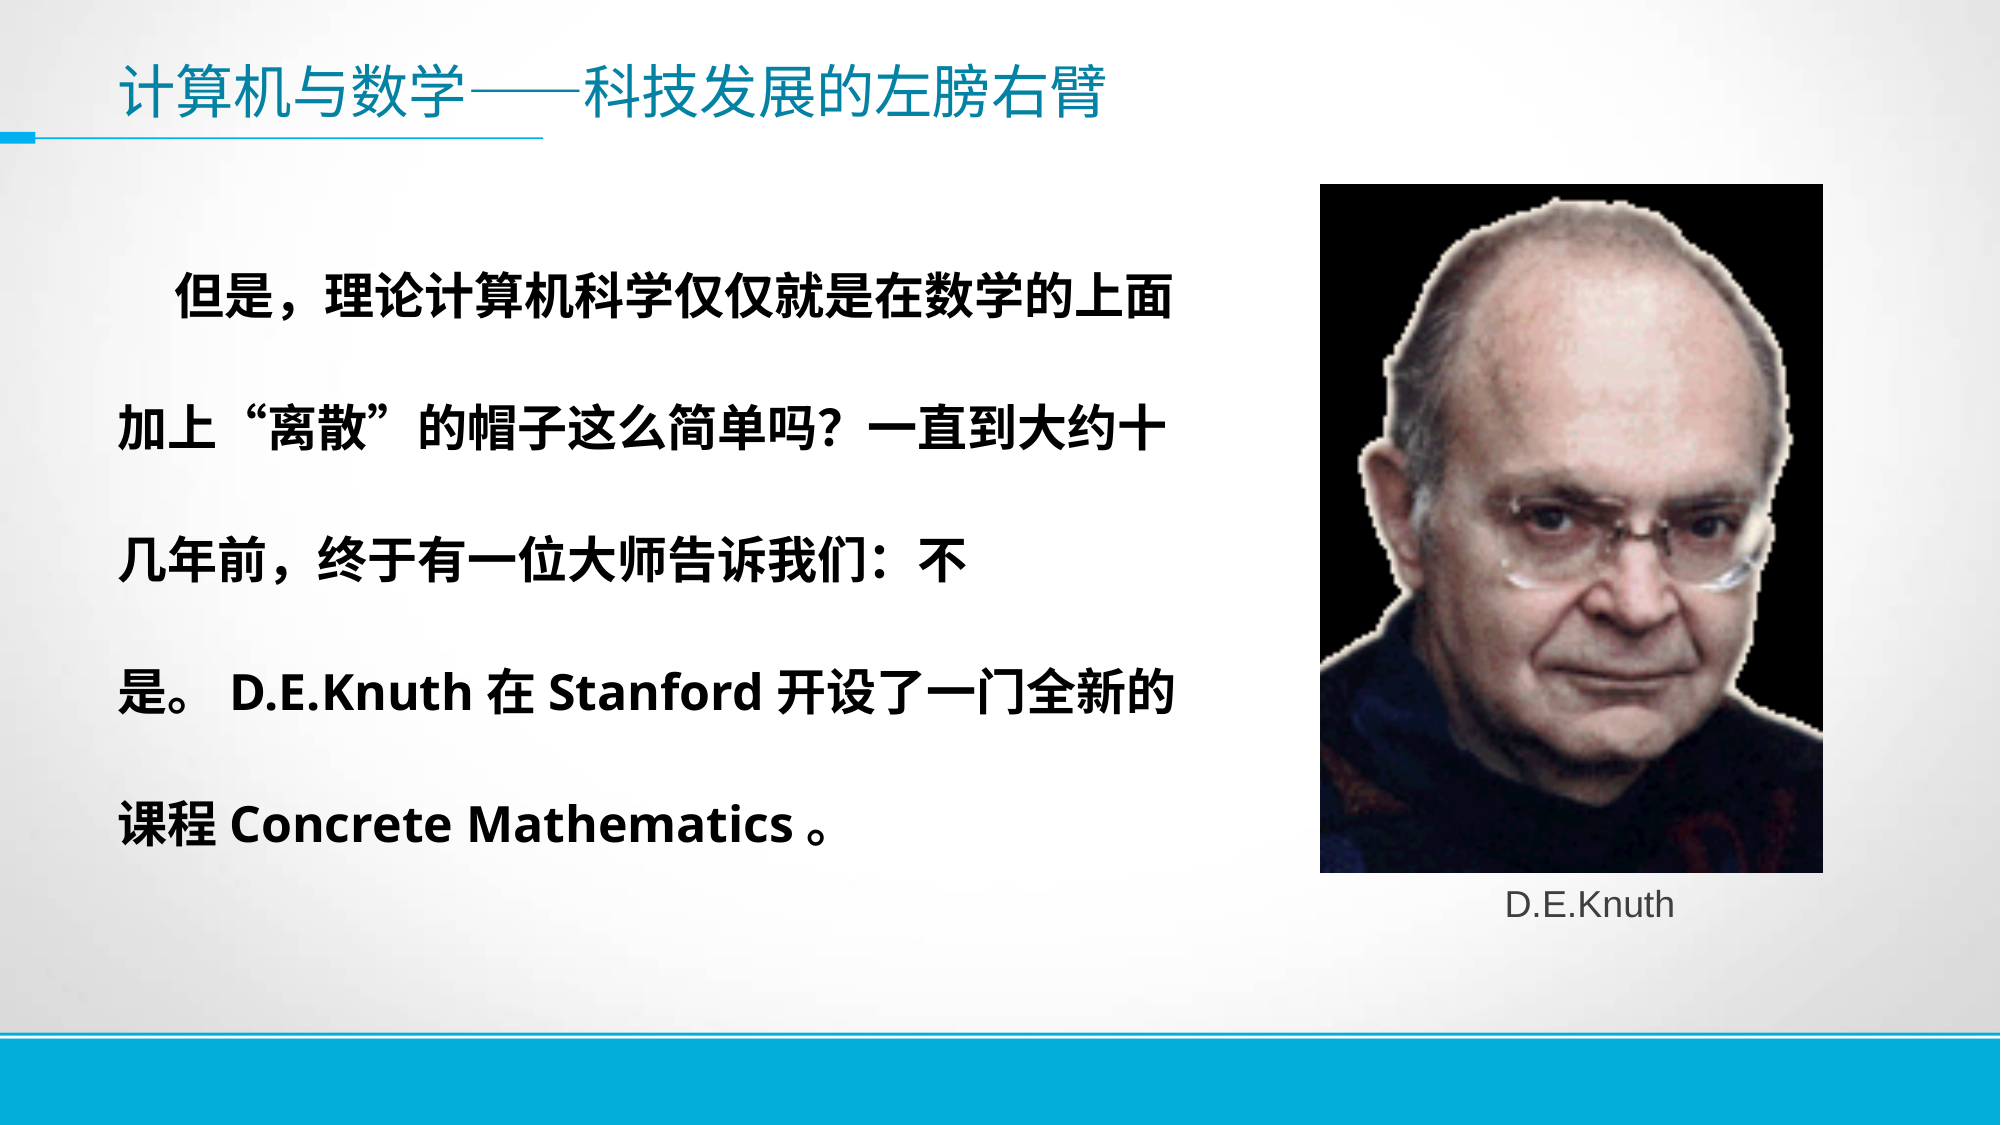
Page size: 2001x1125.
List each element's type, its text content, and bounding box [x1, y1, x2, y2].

picture [0, 0, 2000, 1032]
text_box D.E.Knuth [1489, 873, 1691, 933]
list 但是，理论计算机科学仅仅就是在数学的上面加上“离散”的帽子这么简单吗？一直到大约十几年前，终于有一位大师告诉我们：不是。D.E.Knuth在Stanford开设了一门全新的课程Concrete Mathematics。 [102, 184, 1216, 988]
title 计算机与数学——科技发展的左膀右臂 [102, 42, 1903, 138]
